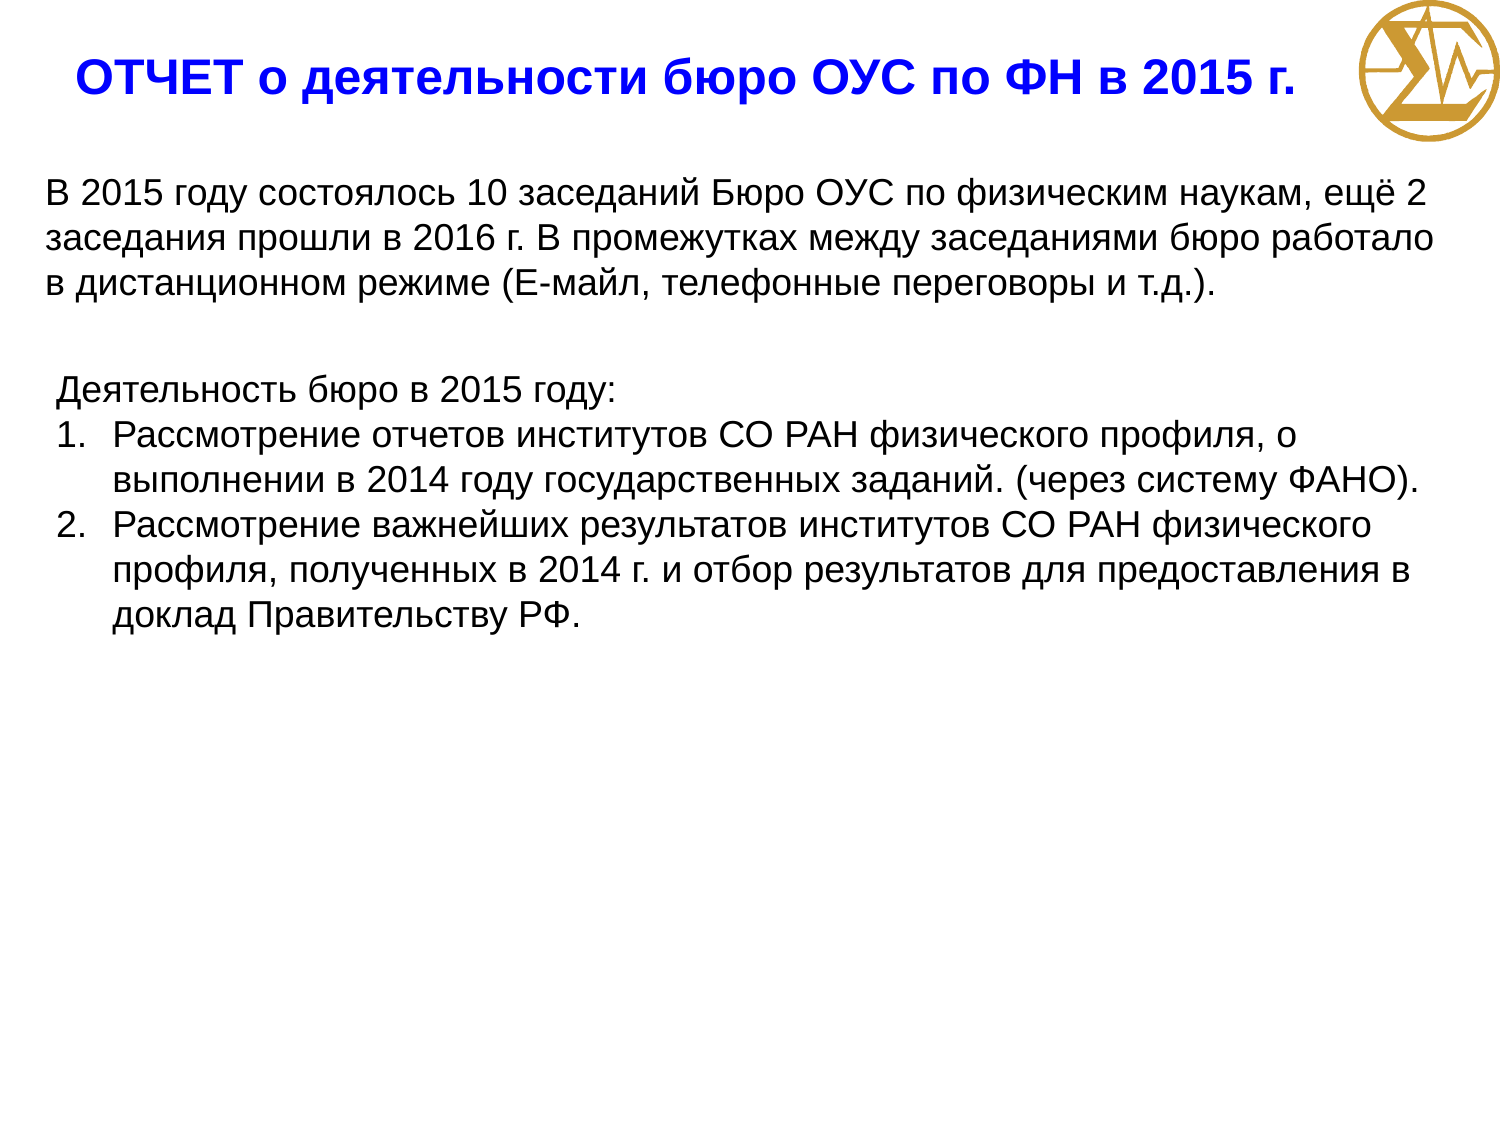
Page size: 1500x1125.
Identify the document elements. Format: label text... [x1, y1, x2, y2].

text_box Отчет о деятельности бюро ОУС по ФН в 2015 г. [0, 7, 1353, 142]
text_box В 2015 году состоялось 10 заседаний Бюро ОУС по физическим наукам, ещё 2 заседания прошли в 2016 г. В промежутках между заседаниями бюро работало в дистанционном режиме (Е-майл, телефонные переговоры и т.д.). [30, 160, 1459, 356]
text_box Деятельность бюро в 2015 году: Рассмотрение отчетов институтов СО РАН физического профиля, о выполнении в 2014 году государственных заданий. (через систему ФАНО). Рассмотрение важнейших результатов институтов СО РАН физического профиля, полученных в 2014 г. и отбор результатов для предоставления в доклад Правительству РФ. [41, 357, 1459, 733]
picture [1358, 0, 1500, 142]
